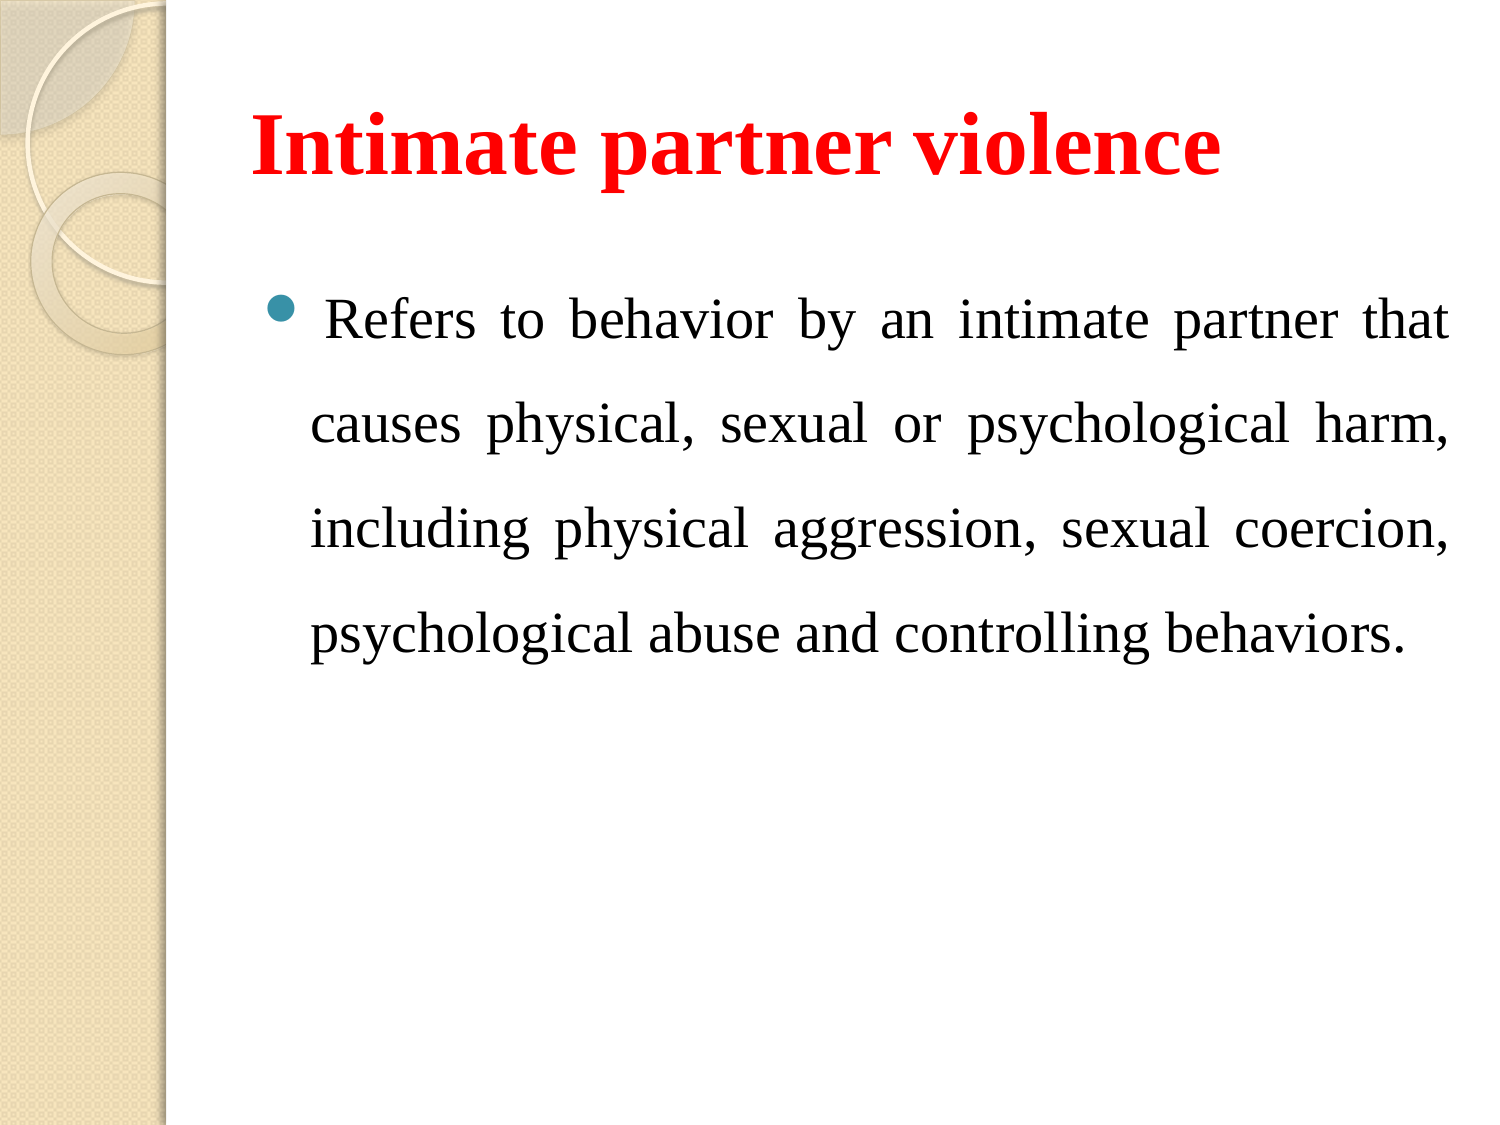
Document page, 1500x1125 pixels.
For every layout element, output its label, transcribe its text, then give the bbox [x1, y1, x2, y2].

title Intimate partner violence [235, 45, 1466, 233]
list Refers to behavior by an intimate partner that causes physical, sexual or psychological harm, including physical aggression, sexual coercion, psychological abuse and controlling behaviors. [235, 237, 1466, 1025]
